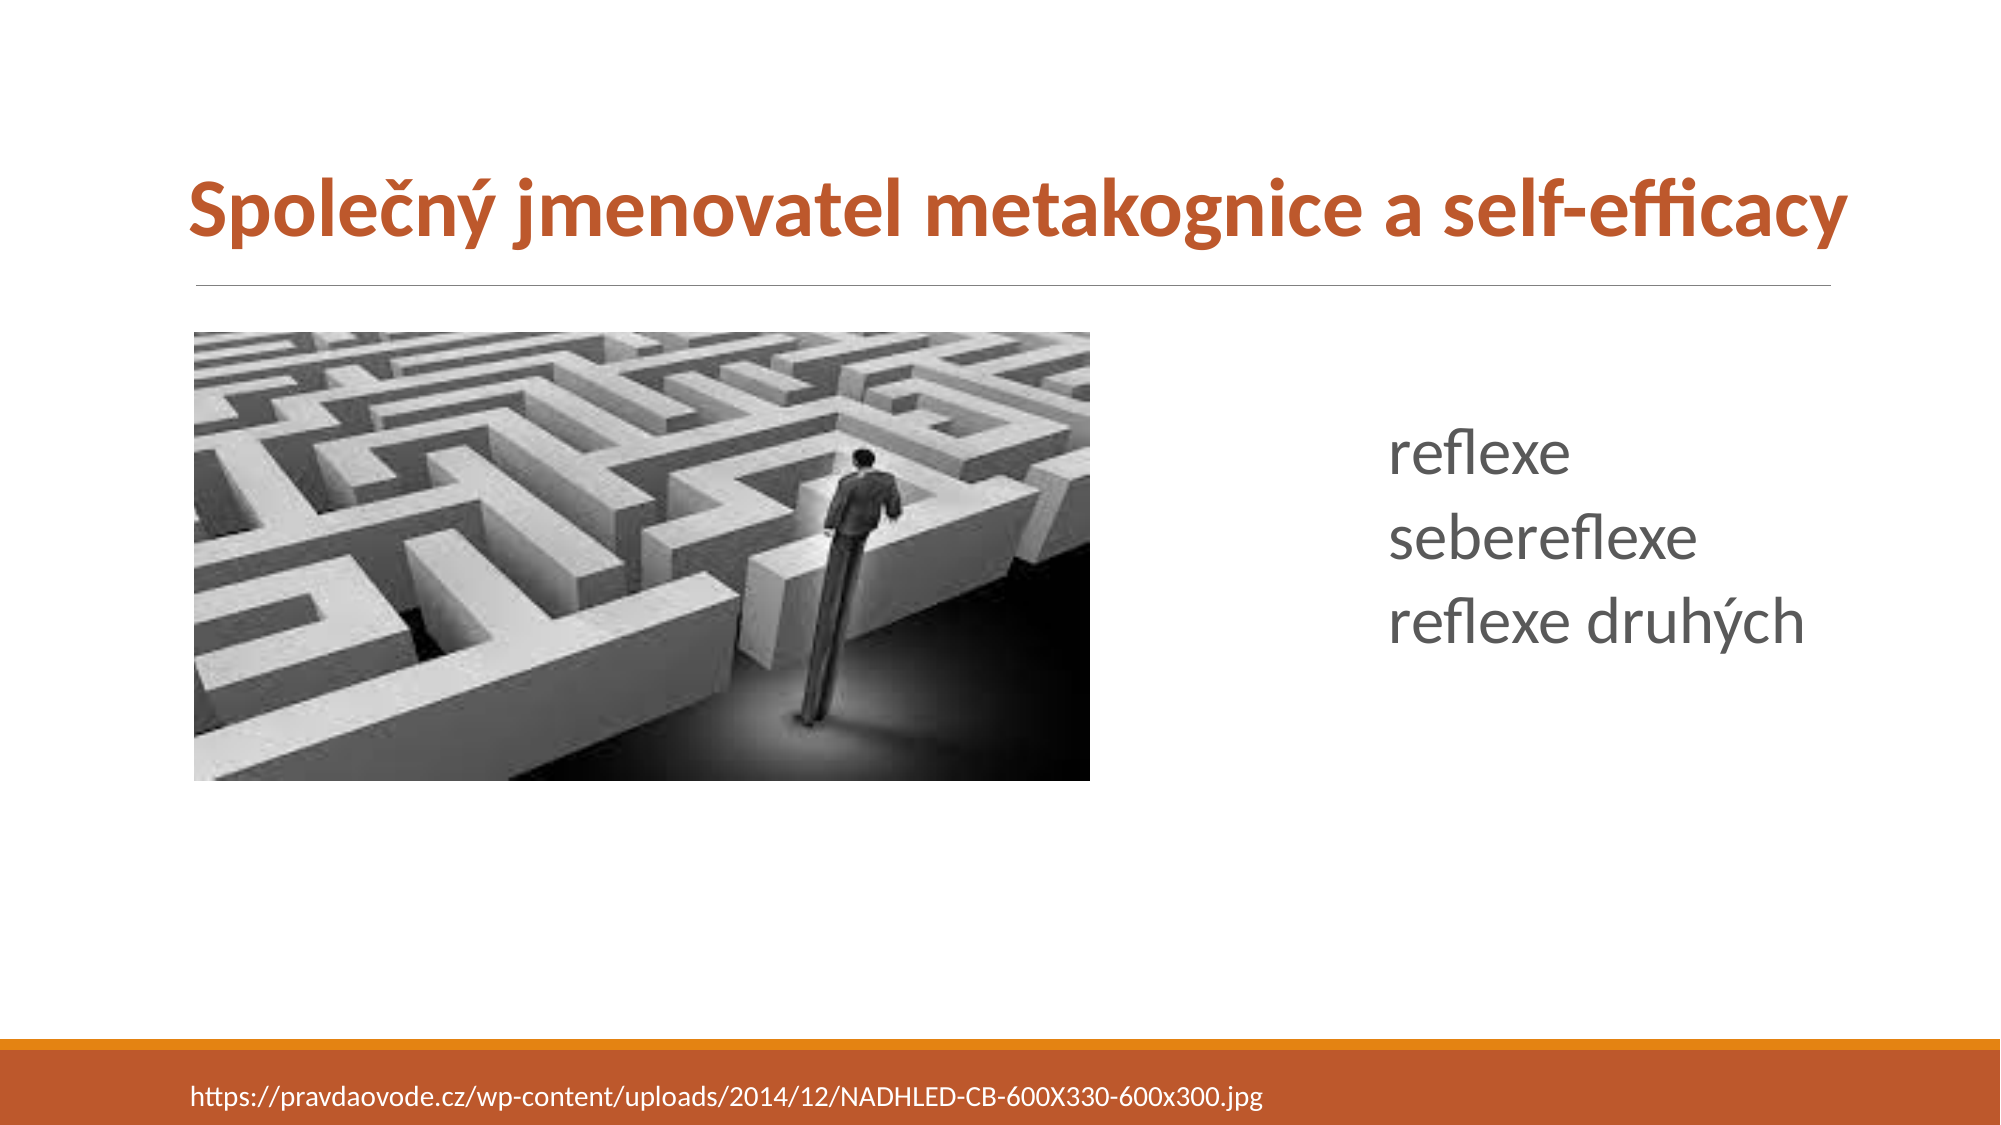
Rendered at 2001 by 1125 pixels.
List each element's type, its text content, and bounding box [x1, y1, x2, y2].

picture [193, 332, 1091, 782]
list Společný jmenovatel metakognice a self-efficacy reflexe sebereflexe reflexe druhých Nelson & Narens 1990; Dent & Koenka, 2016; Efklides, 2008; Schneider, 2008 [174, 156, 1923, 1071]
text_box https://pravdaovode.cz/wp-content/uploads/2014/12/NADHLED-CB-600X330-600x300.jpg [174, 1070, 1378, 1120]
